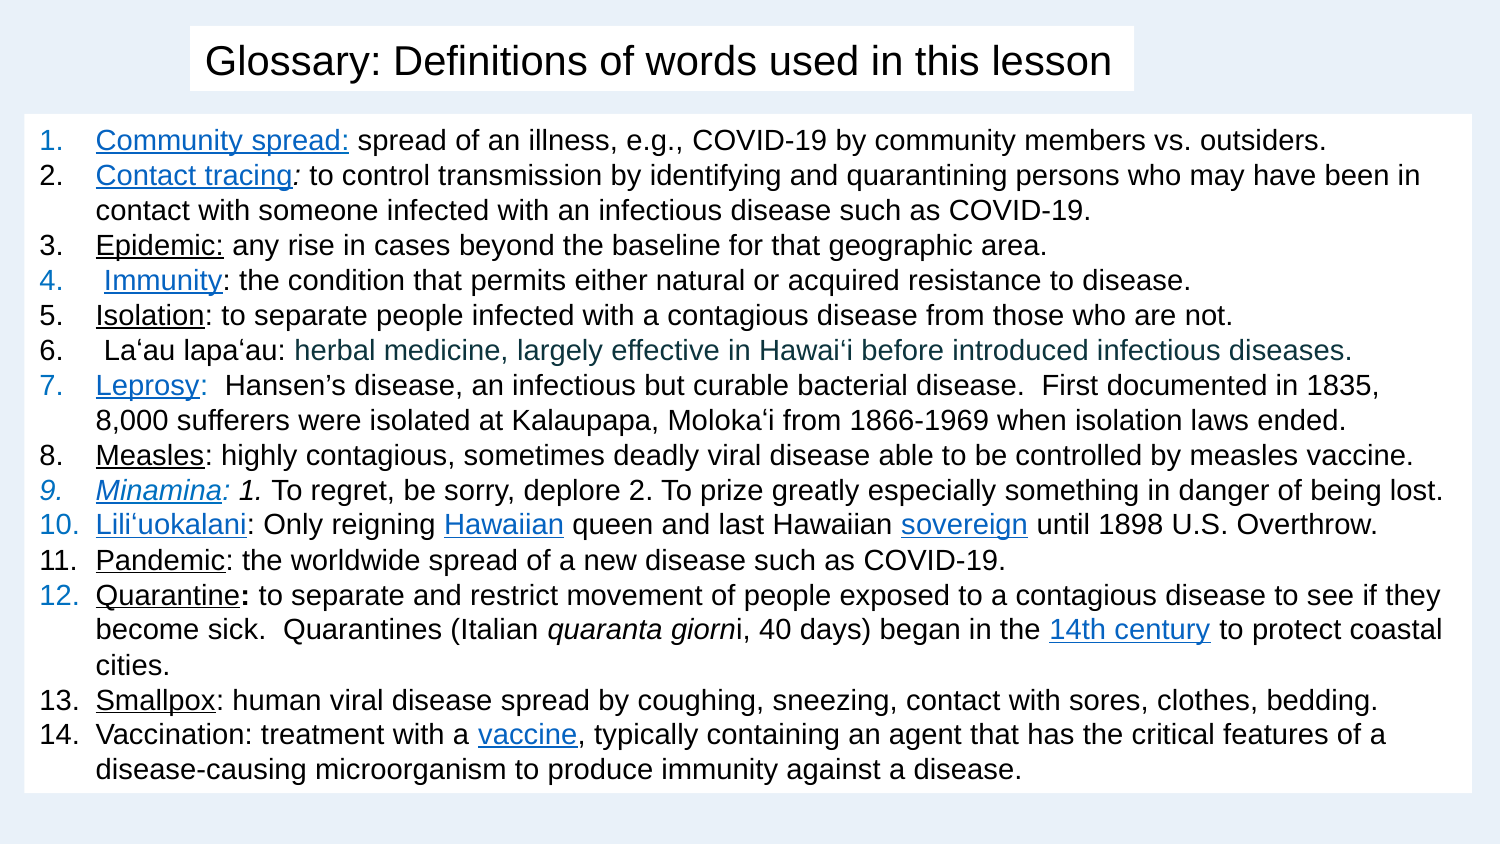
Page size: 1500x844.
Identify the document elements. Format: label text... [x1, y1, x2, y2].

text_box Glossary: Definitions of words used in this lesson [190, 25, 1135, 91]
text_box Community spread: spread of an illness, e.g., COVID-19 by community members vs. outsiders. Contact tracing: to control transmission by identifying and quarantining persons who may have been in contact with someone infected with an infectious disease such as COVID-19. Epidemic: any rise in cases beyond the baseline for that geographic area. Immunity: the condition that permits either natural or acquired resistance to disease. Isolation: to separate people infected with a contagious disease from those who are not. Laʻau lapaʻau: herbal medicine, largely effective in Hawai‘i before introduced infectious diseases. Leprosy: Hansen’s disease, an infectious but curable bacterial disease. First documented in 1835, 8,000 sufferers were isolated at Kalaupapa, Molokaʻi from 1866-1969 when isolation laws ended. Measles: highly contagious, sometimes deadly viral disease able to be controlled by measles vaccine. Minamina: 1. To regret, be sorry, deplore 2. To prize greatly especially something in danger of being lost. Liliʻuokalani: Only reigning Hawaiian queen and last Hawaiian sovereign until 1898 U.S. Overthrow. Pandemic: the worldwide spread of a new disease such as COVID-19. Quarantine: to separate and restrict movement of people exposed to a contagious disease to see if they become sick. Quarantines (Italian quaranta giorni, 40 days) began in the 14th century to protect coastal cities. Smallpox: human viral disease spread by coughing, sneezing, contact with sores, clothes, bedding. Vaccination: treatment with a vaccine, typically containing an agent that has the critical features of a disease-causing microorganism to produce immunity against a disease. [24, 113, 1472, 794]
